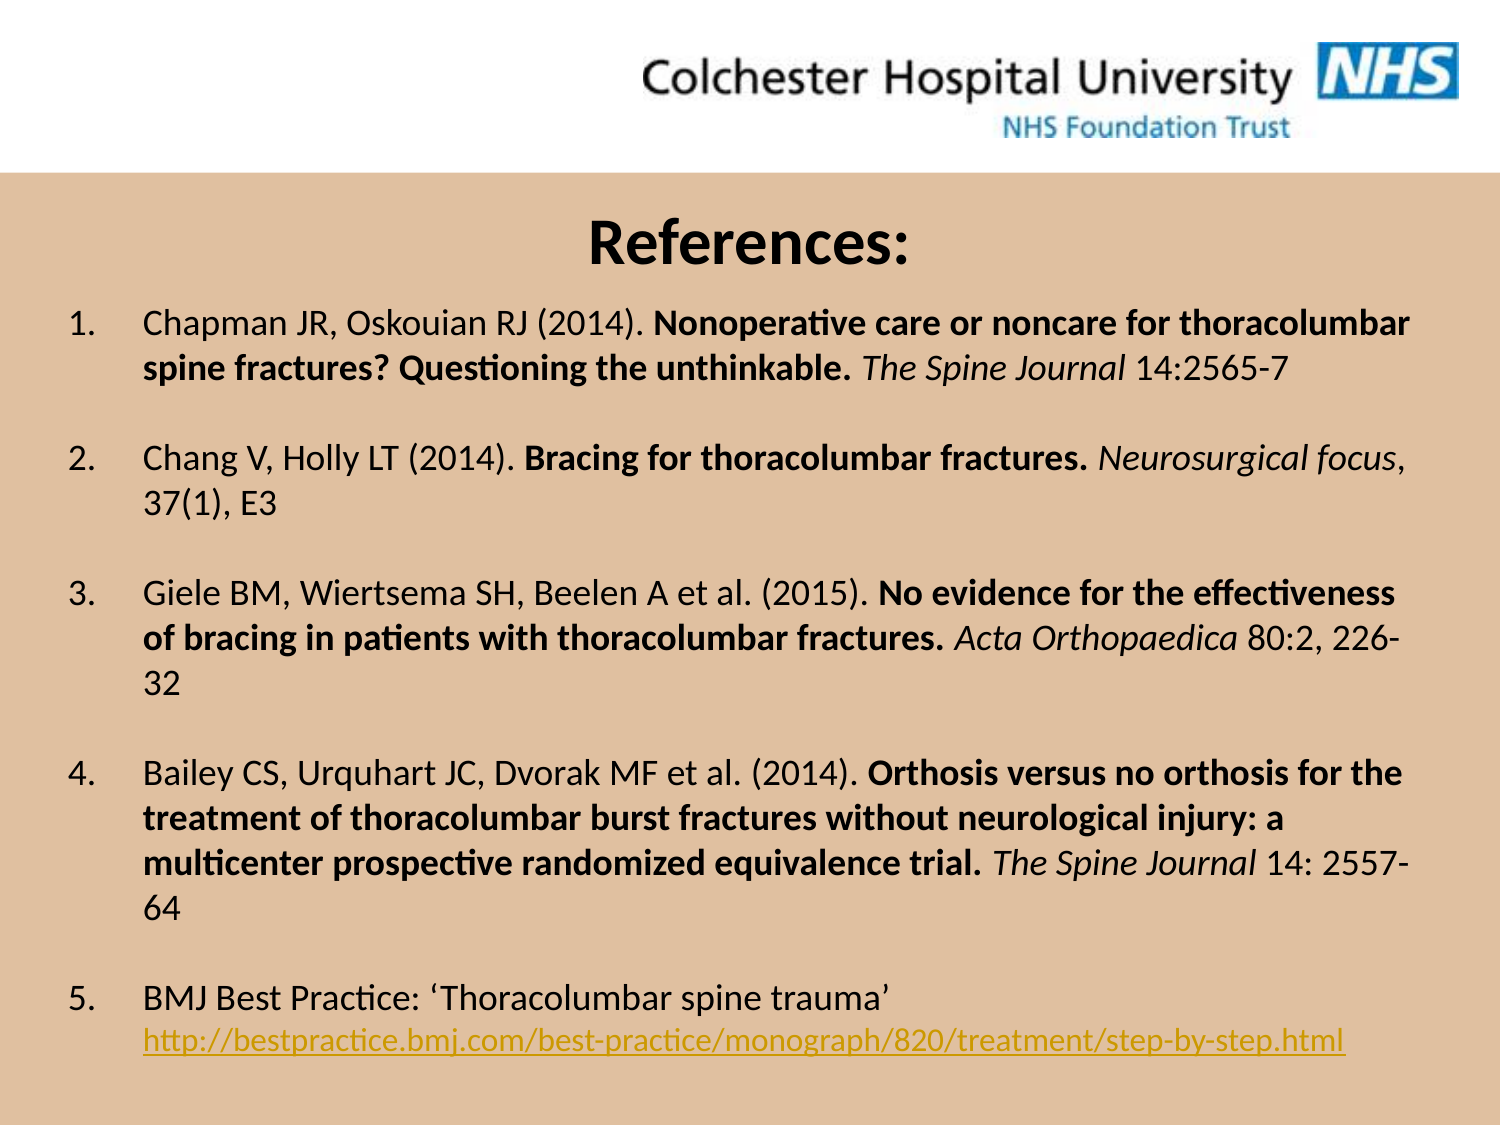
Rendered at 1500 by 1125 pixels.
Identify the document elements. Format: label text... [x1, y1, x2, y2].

text_box [0, 0, 1500, 175]
text_box Chapman JR, Oskouian RJ (2014). Nonoperative care or noncare for thoracolumbar spine fractures? Questioning the unthinkable. The Spine Journal 14:2565-7 Chang V, Holly LT (2014). Bracing for thoracolumbar fractures. Neurosurgical focus, 37(1), E3 Giele BM, Wiertsema SH, Beelen A et al. (2015). No evidence for the effectiveness of bracing in patients with thoracolumbar fractures. Acta Orthopaedica 80:2, 226-32 Bailey CS, Urquhart JC, Dvorak MF et al. (2014). Orthosis versus no orthosis for the treatment of thoracolumbar burst fractures without neurological injury: a multicenter prospective randomized equivalence trial. The Spine Journal 14: 2557-64 BMJ Best Practice: ‘Thoracolumbar spine trauma’ http://bestpractice.bmj.com/best-practice/monograph/820/treatment/step-by-step.html [53, 291, 1447, 1066]
picture [643, 42, 1459, 138]
text_box References: [41, 184, 1459, 291]
